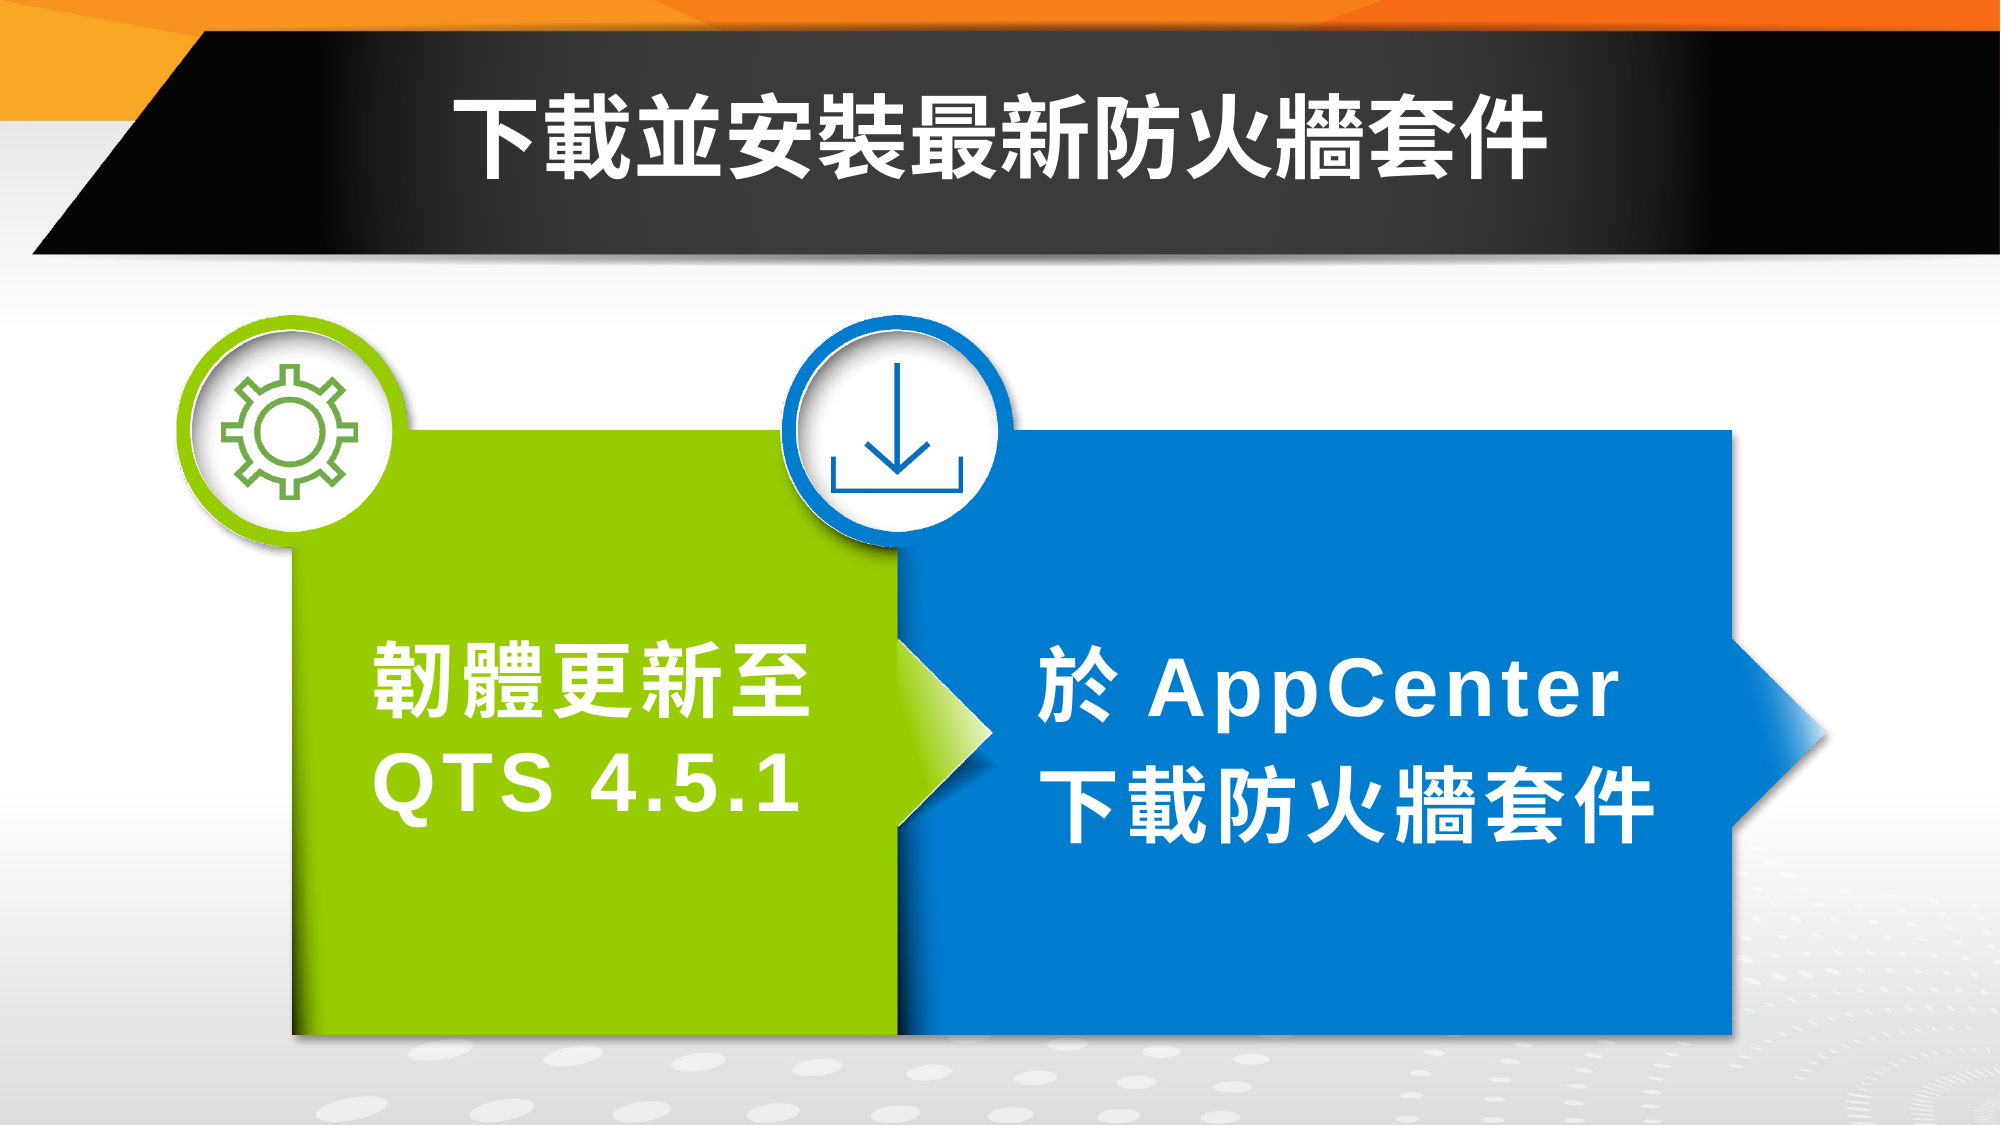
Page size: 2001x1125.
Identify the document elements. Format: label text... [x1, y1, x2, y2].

title 下載並安裝最新防火牆套件 [72, 29, 1929, 254]
picture [0, 0, 2000, 1125]
